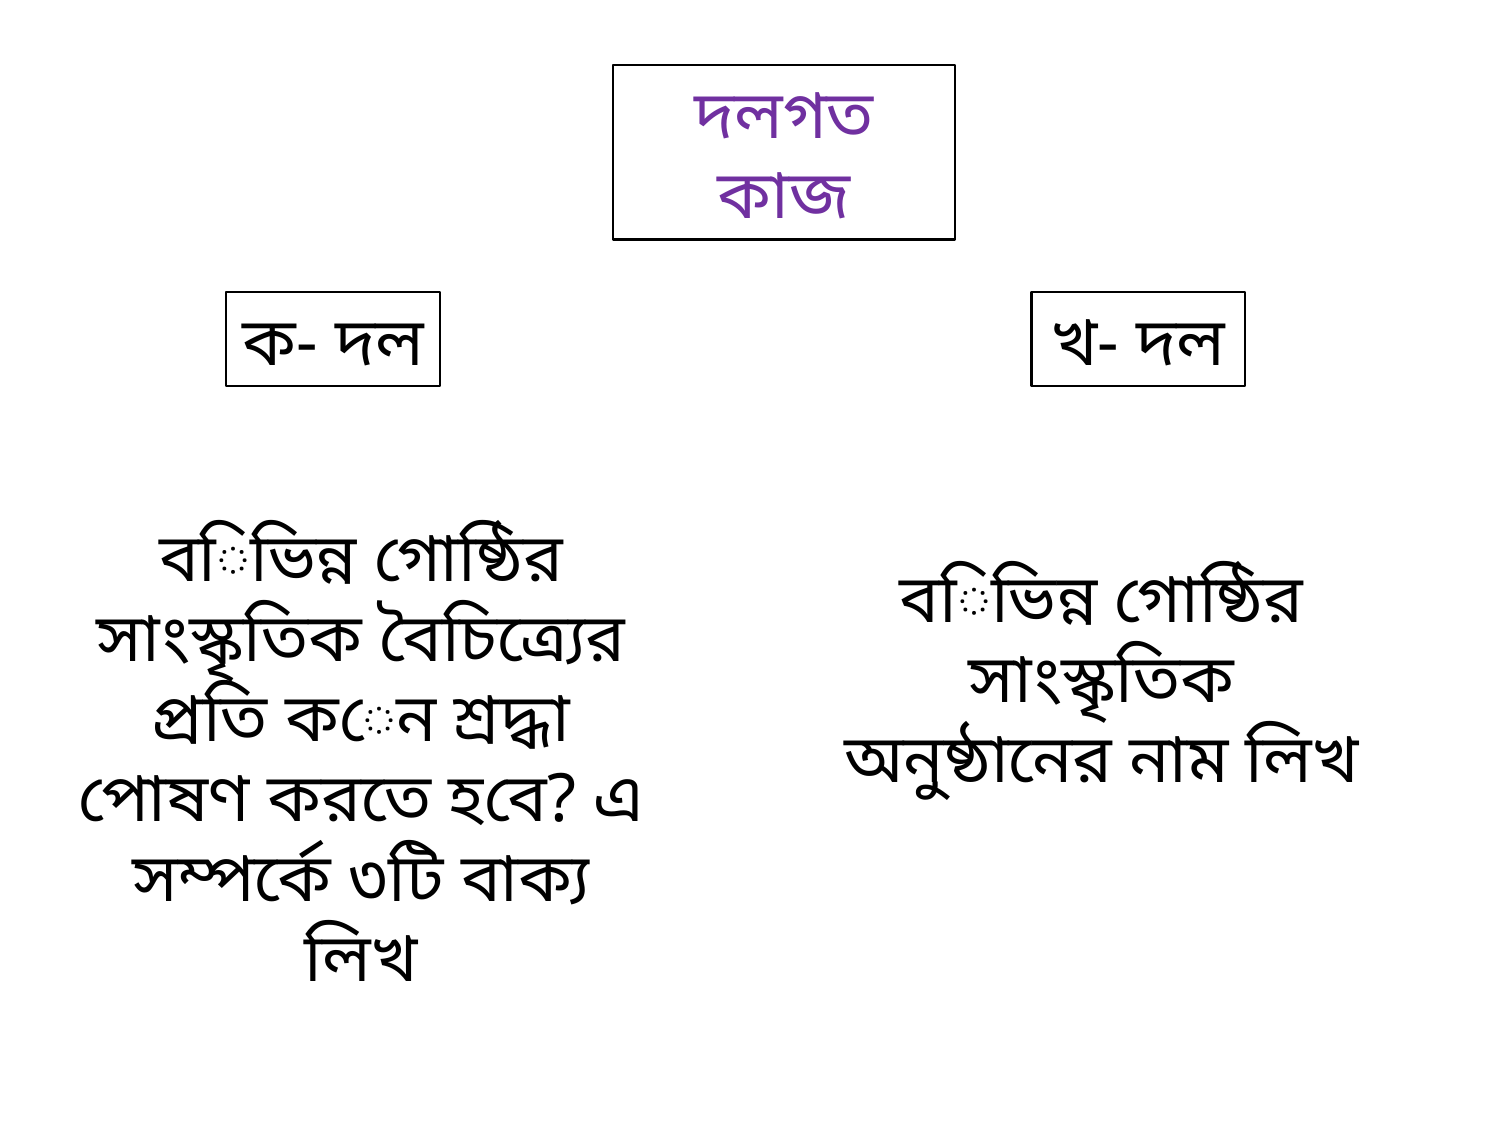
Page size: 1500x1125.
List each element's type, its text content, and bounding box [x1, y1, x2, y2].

text_box দলগত কাজ [613, 64, 956, 240]
text_box বিভিন্ন গোষ্ঠির সাংস্কৃতিক অনুষ্ঠানের নাম লিখ [825, 548, 1379, 803]
text_box ক- দল [226, 291, 440, 387]
text_box খ- দল [1031, 291, 1246, 387]
text_box বিভিন্ন গোষ্ঠির সাংস্কৃতিক বৈচিত্র্যের প্রতি কেন শ্রদ্ধা পোষণ করতে হবে? এ সম্পর্কে ৩টি বাক্য লিখ [60, 507, 663, 1003]
